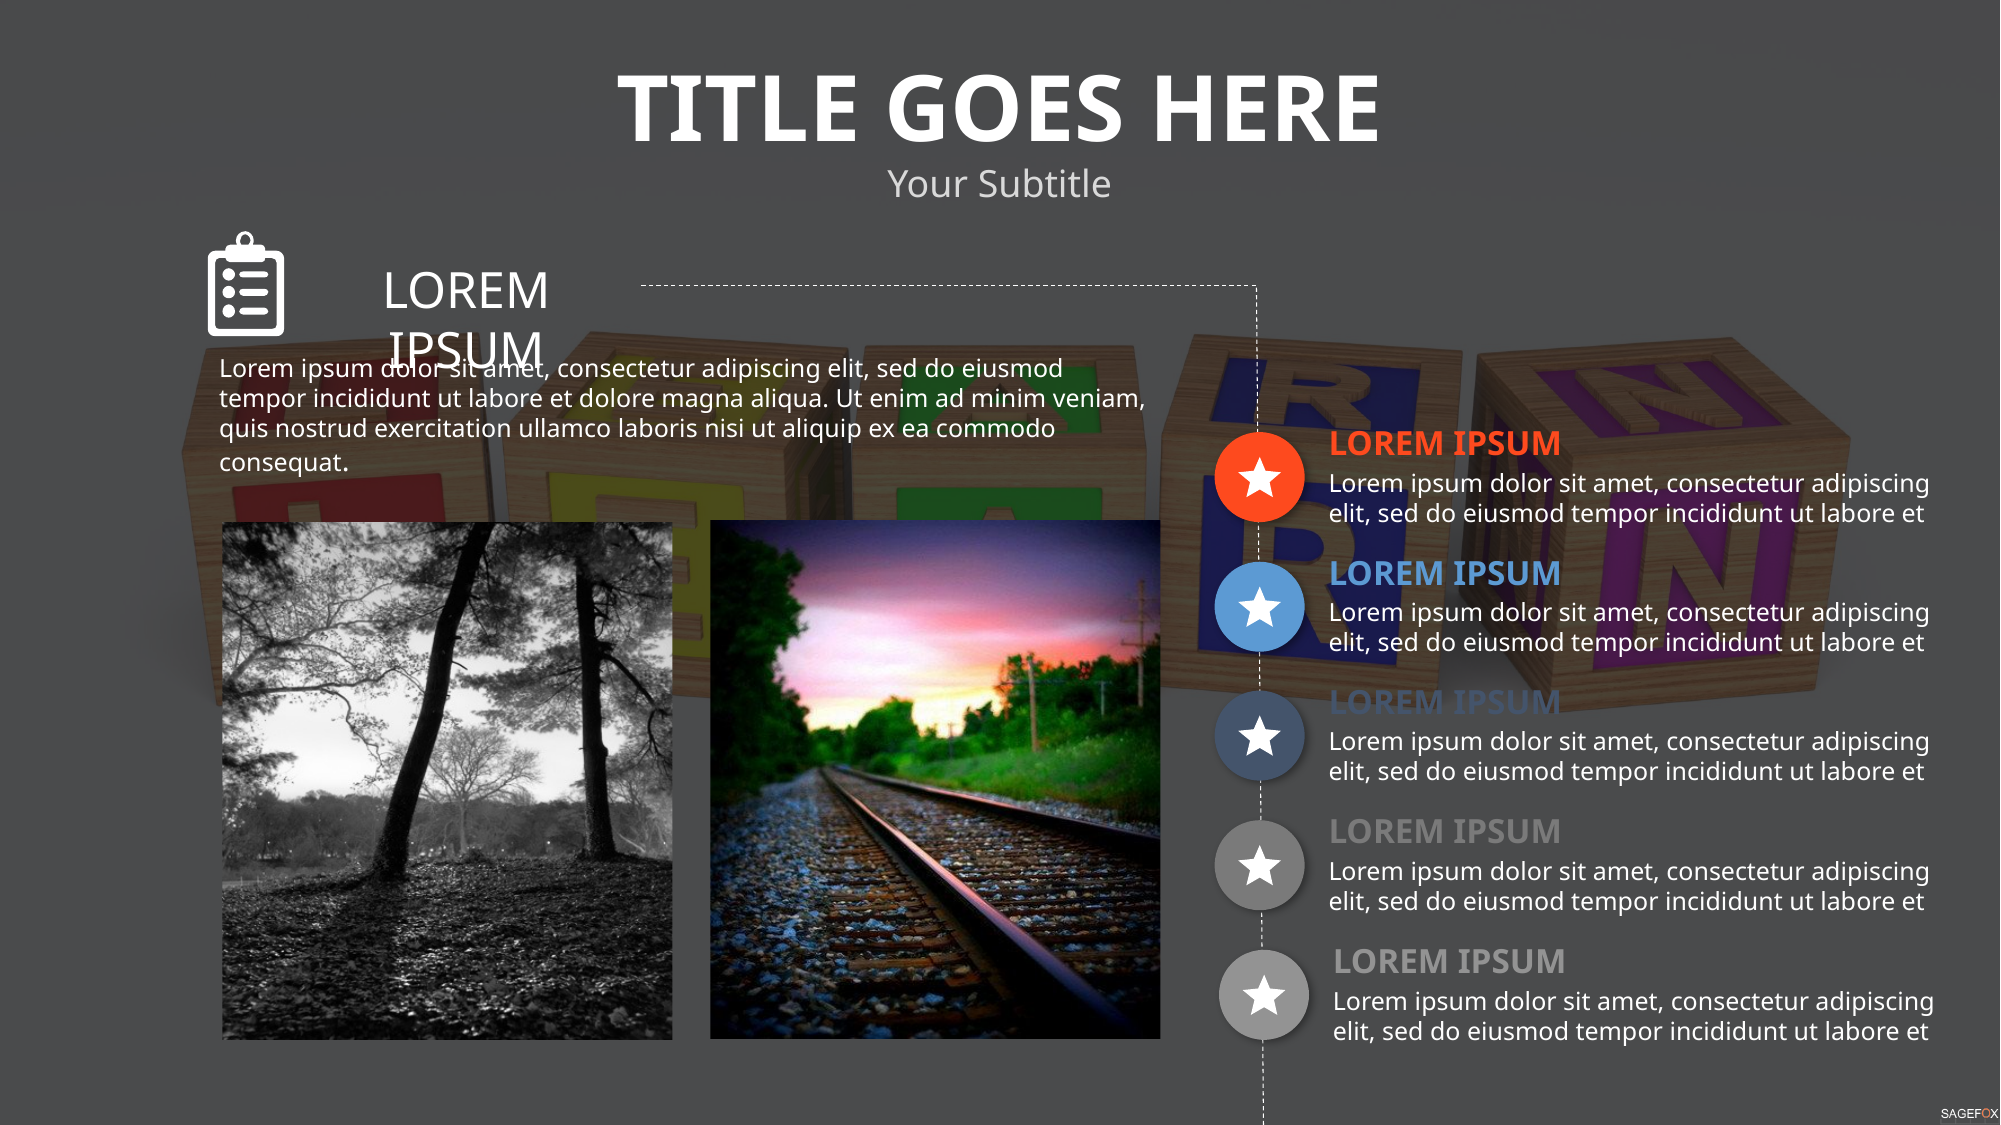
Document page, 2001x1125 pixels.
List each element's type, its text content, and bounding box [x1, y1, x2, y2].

text_box [221, 521, 673, 1041]
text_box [1256, 652, 1264, 690]
text_box LOREM IPSUM Lorem ipsum dolor sit amet, consectetur adipiscing elit, sed do eiusmod tempor incididunt ut labore et [1318, 546, 1953, 662]
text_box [1256, 781, 1264, 820]
picture [1940, 0, 2001, 1125]
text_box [1214, 432, 1305, 523]
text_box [1256, 287, 1264, 432]
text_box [1256, 1040, 1264, 1125]
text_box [207, 231, 285, 337]
text_box [709, 520, 1161, 1039]
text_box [1218, 949, 1309, 1040]
text_box LOREM IPSUM Lorem ipsum dolor sit amet, consectetur adipiscing elit, sed do eiusmod tempor incididunt ut labore et [1318, 675, 1953, 791]
text_box LOREM IPSUM Lorem ipsum dolor sit amet, consectetur adipiscing elit, sed do eiusmod tempor incididunt ut labore et [1318, 417, 1953, 533]
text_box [1214, 820, 1305, 911]
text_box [1256, 911, 1264, 949]
text_box Lorem ipsum dolor sit amet, consectetur adipiscing elit, sed do eiusmod tempor incididunt ut labore et dolore magna aliqua. Ut enim ad minim veniam, quis nostrud exercitation ullamco laboris nisi ut aliquip ex ea commodo consequat. [204, 344, 1168, 485]
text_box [1214, 561, 1305, 652]
text_box LOREM IPSUM Lorem ipsum dolor sit amet, consectetur adipiscing elit, sed do eiusmod tempor incididunt ut labore et [1318, 805, 1953, 921]
text_box TITLE GOES HERE Your Subtitle [548, 42, 1452, 212]
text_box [1214, 690, 1305, 781]
text_box LOREM IPSUM Lorem ipsum dolor sit amet, consectetur adipiscing elit, sed do eiusmod tempor incididunt ut labore et [1322, 935, 1958, 1050]
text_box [1256, 523, 1264, 561]
text_box LOREM IPSUM [292, 250, 642, 344]
